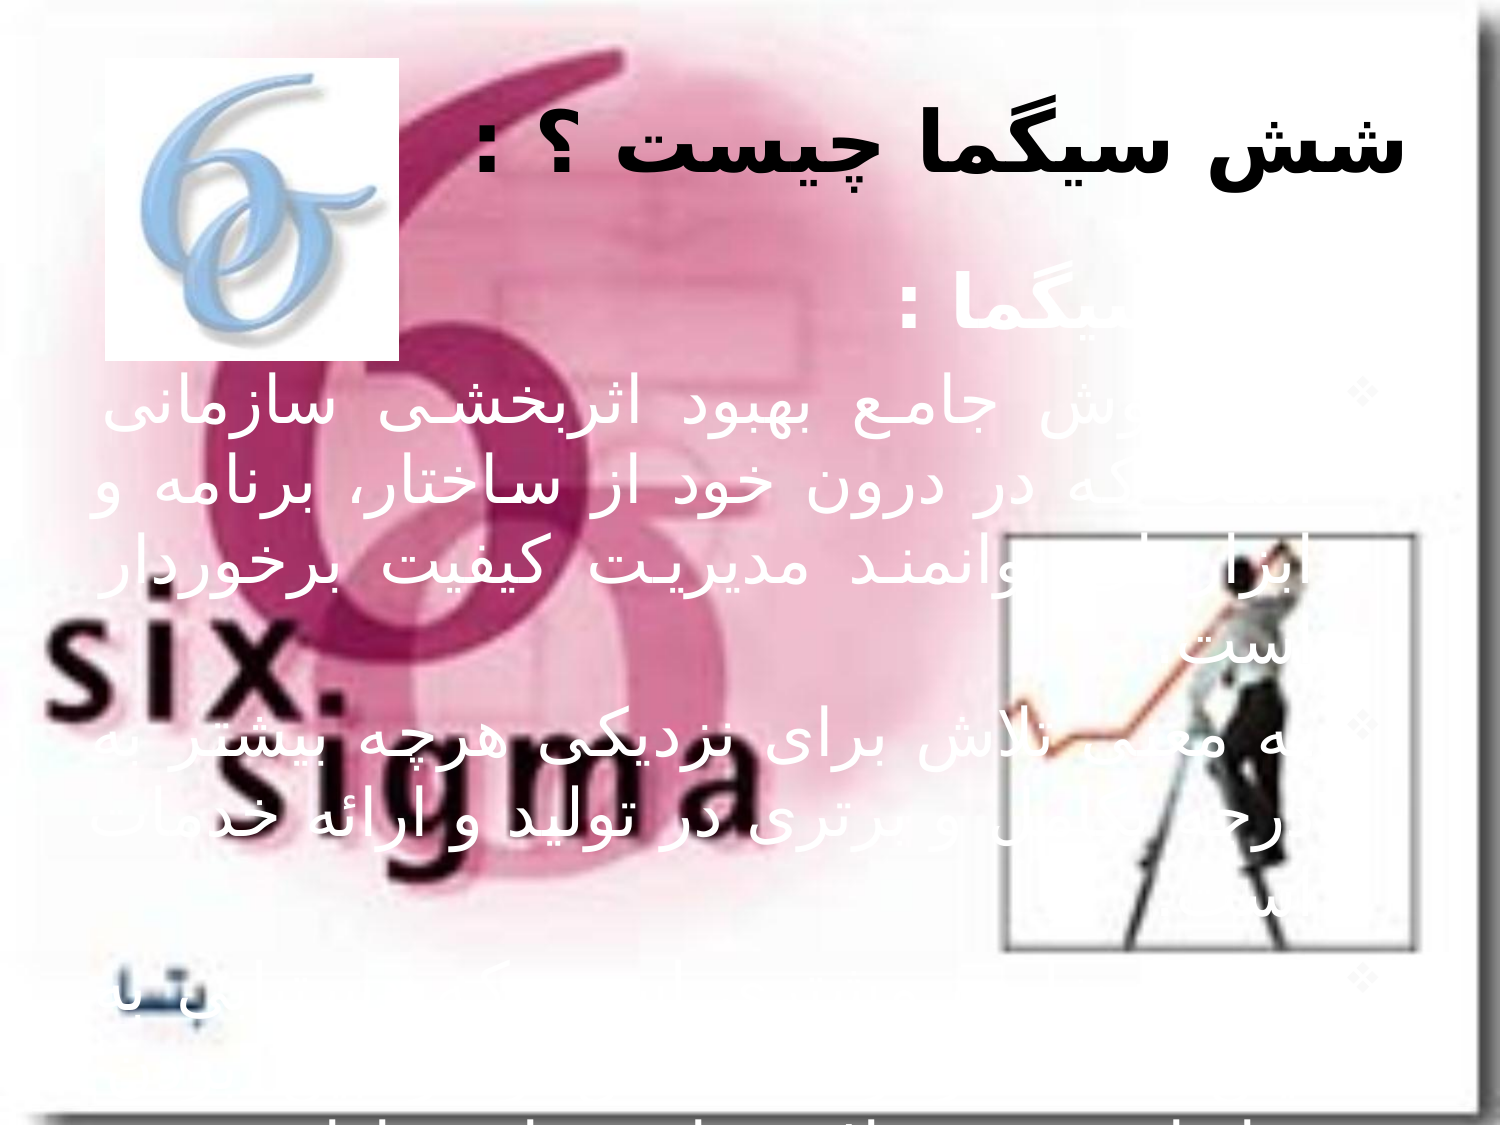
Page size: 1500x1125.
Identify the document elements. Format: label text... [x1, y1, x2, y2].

list شش سیگما : يک روش جامع بهبود اثربخشی سازمانی است که در درون خود از ساختار، برنامه و ابزارهای توانمند مديريت کيفيت برخوردار است. به معنی تلاش برای نزديکی هرچه بيشتر به درجه تکامل و برتری در توليد و ارائه خدمات است. بهبود رضايت مشتری است که دستيابی به اين هدف از راه کاهش و از بين بردن ضايعات محصولات يا خدمات دارای نقص امکان پذير است. [70, 246, 1421, 1089]
picture [0, 0, 1500, 1125]
title شش سیگما چیست ؟ : [75, 45, 1425, 233]
